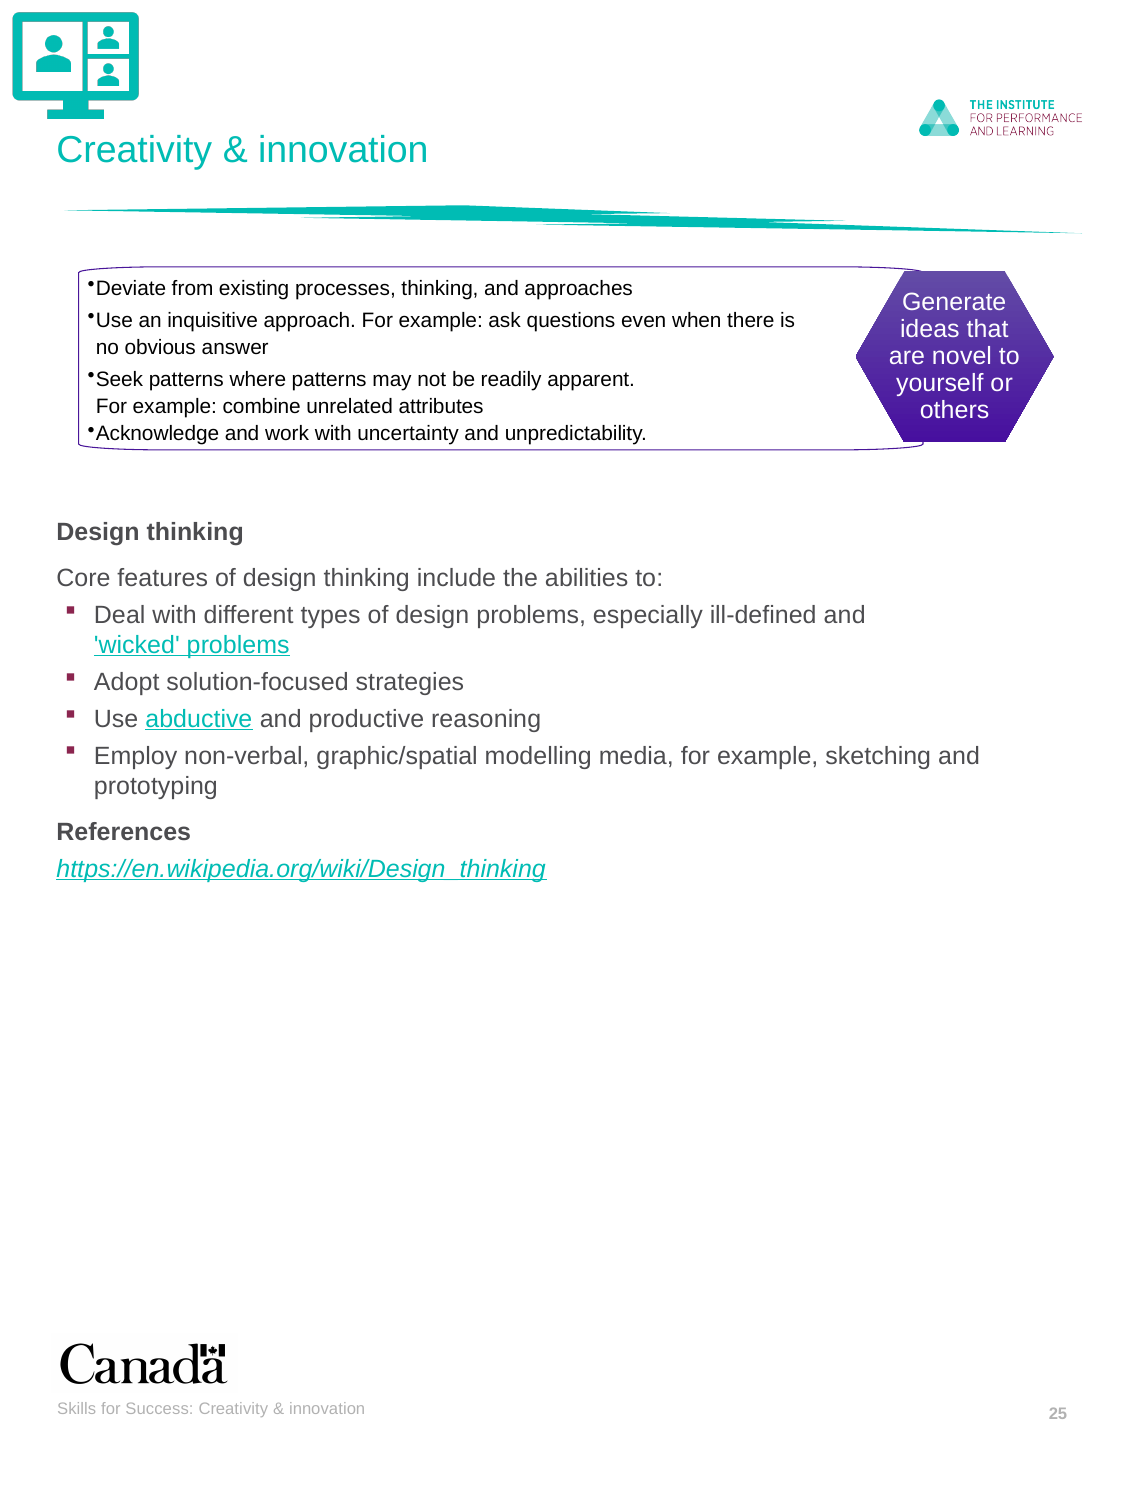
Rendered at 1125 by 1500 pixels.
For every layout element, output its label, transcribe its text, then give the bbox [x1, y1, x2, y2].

picture [51, 1333, 238, 1393]
slide_number 25 [949, 1390, 1068, 1435]
title Creativity & innovation [56, 79, 1068, 222]
footer Skills for Success: Creativity & innovation [57, 1380, 437, 1435]
list Design thinking Core features of design thinking include the abilities to: Deal with different types of design problems, especially ill-defined and 'wicked' problems Adopt solution-focused strategies Use abductive and productive reasoning Employ non-verbal, graphic/spatial modelling media, for example, sketching and prototyping References https://en.wikipedia.org/wiki/Design_thinking [56, 515, 1068, 903]
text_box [78, 266, 1054, 450]
picture [0, 0, 151, 141]
picture [1068, 87, 1094, 148]
